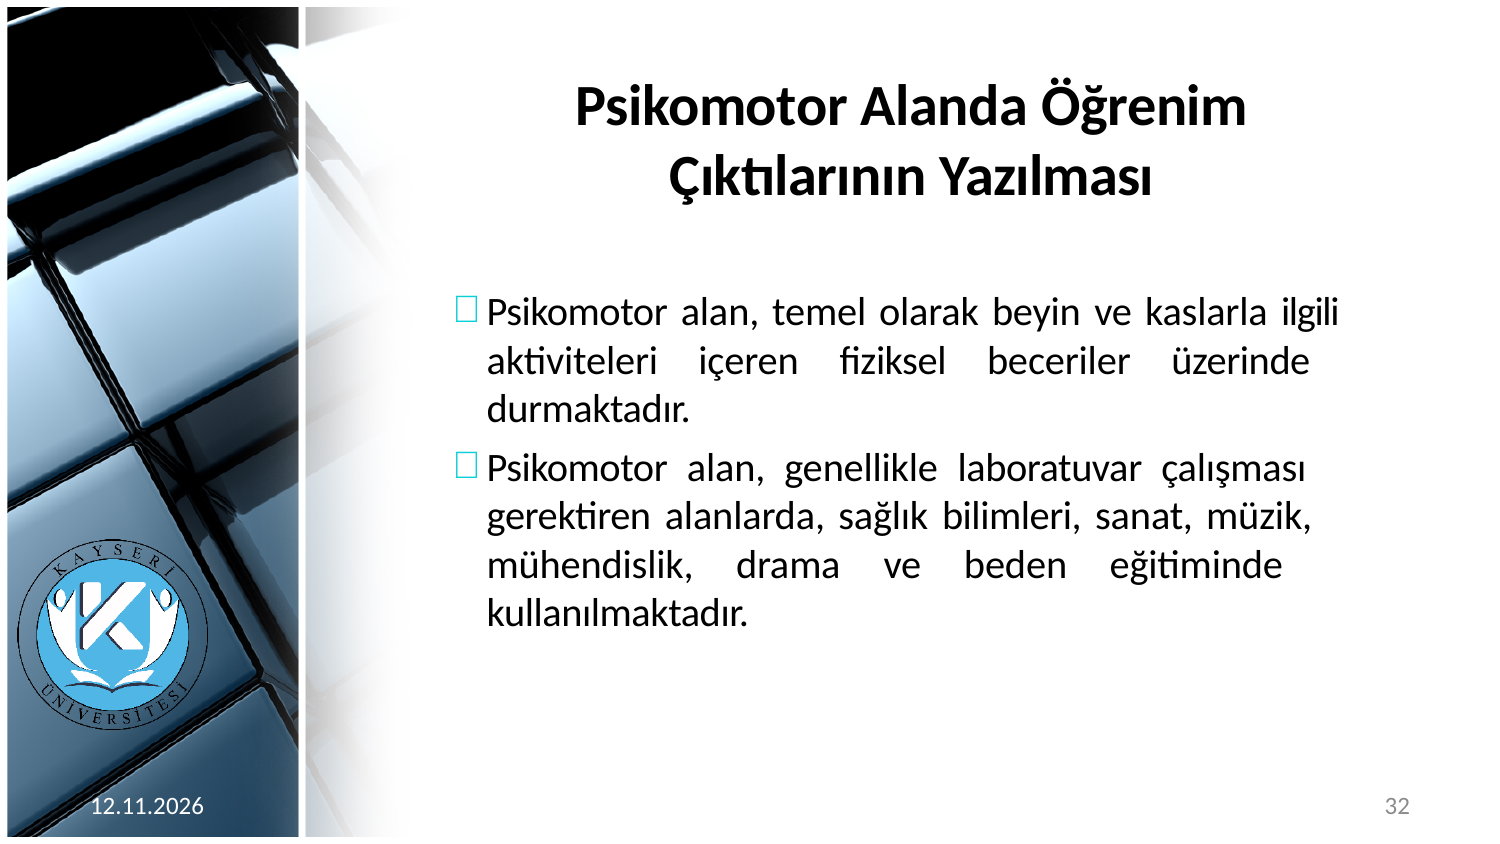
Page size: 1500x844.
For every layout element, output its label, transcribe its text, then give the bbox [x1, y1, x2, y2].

list Psikomotor alan, temel olarak beyin ve kaslarla ilgili aktiviteleri içeren fiziksel beceriler üzerinde durmaktadır. Psikomotor alan, genellikle laboratuvar çalışması gerektiren alanlarda, sağlık bilimleri, sanat, müzik, mühendislik, drama ve beden eğitiminde kullanılmaktadır. [442, 280, 1353, 760]
picture [0, 0, 1500, 844]
title Psikomotor Alanda Öğrenim Çıktılarının Yazılması [442, 62, 1376, 208]
slide_number 32 [1074, 782, 1425, 827]
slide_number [75, 782, 425, 827]
